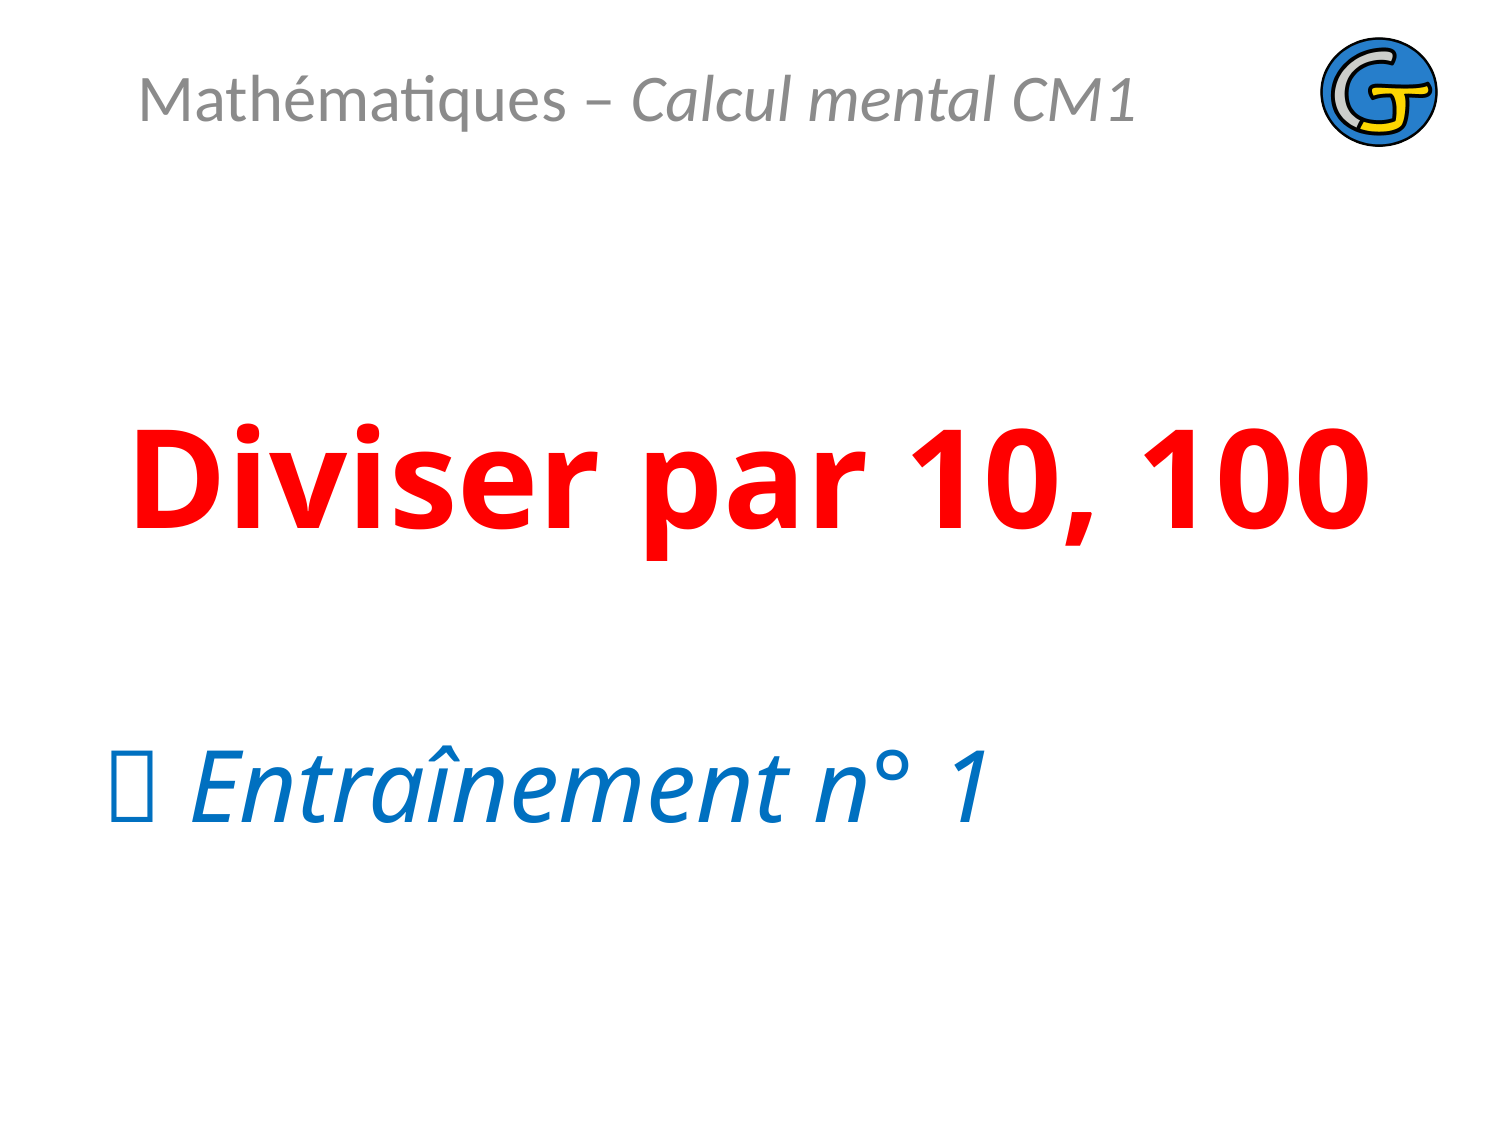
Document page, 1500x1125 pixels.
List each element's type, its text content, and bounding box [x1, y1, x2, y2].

text_box  Entraînement n° 1 [87, 714, 1413, 850]
subtitle Mathématiques – Calcul mental CM1 [87, 46, 1188, 164]
picture [1318, 35, 1441, 149]
title Diviser par 10, 100 [35, 290, 1465, 657]
